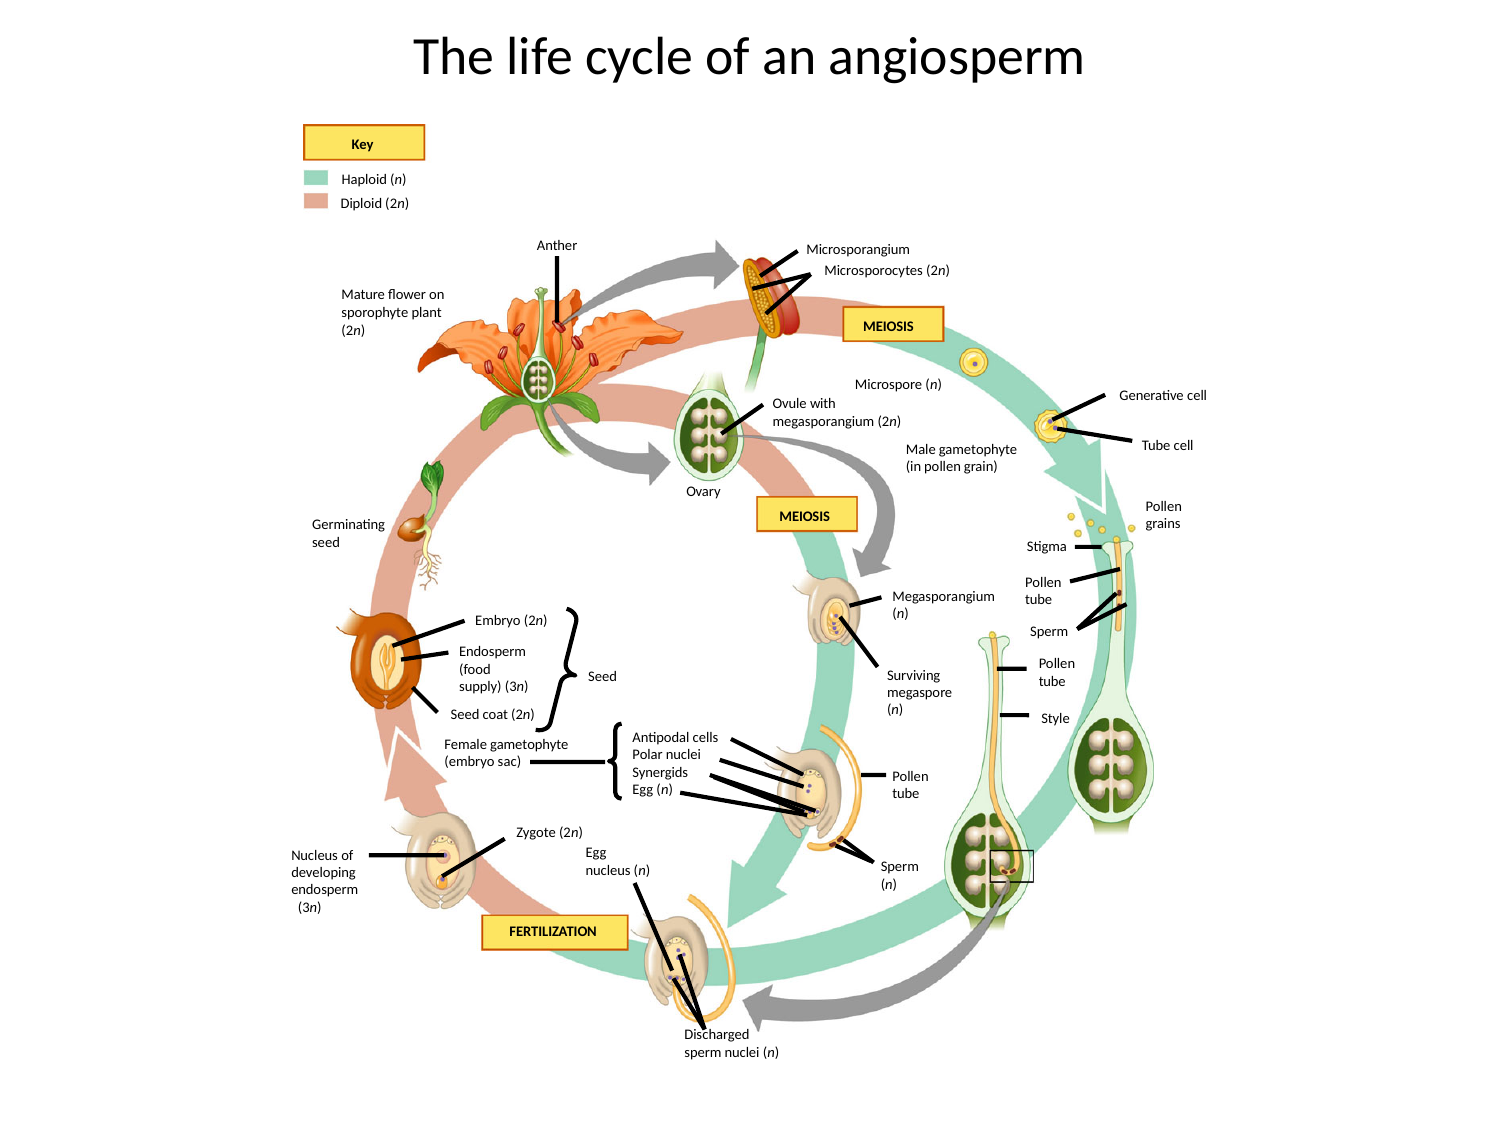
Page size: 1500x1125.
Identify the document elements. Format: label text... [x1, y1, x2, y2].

title The life cycle of an angiosperm [50, 12, 1450, 93]
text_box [273, 126, 1228, 1068]
